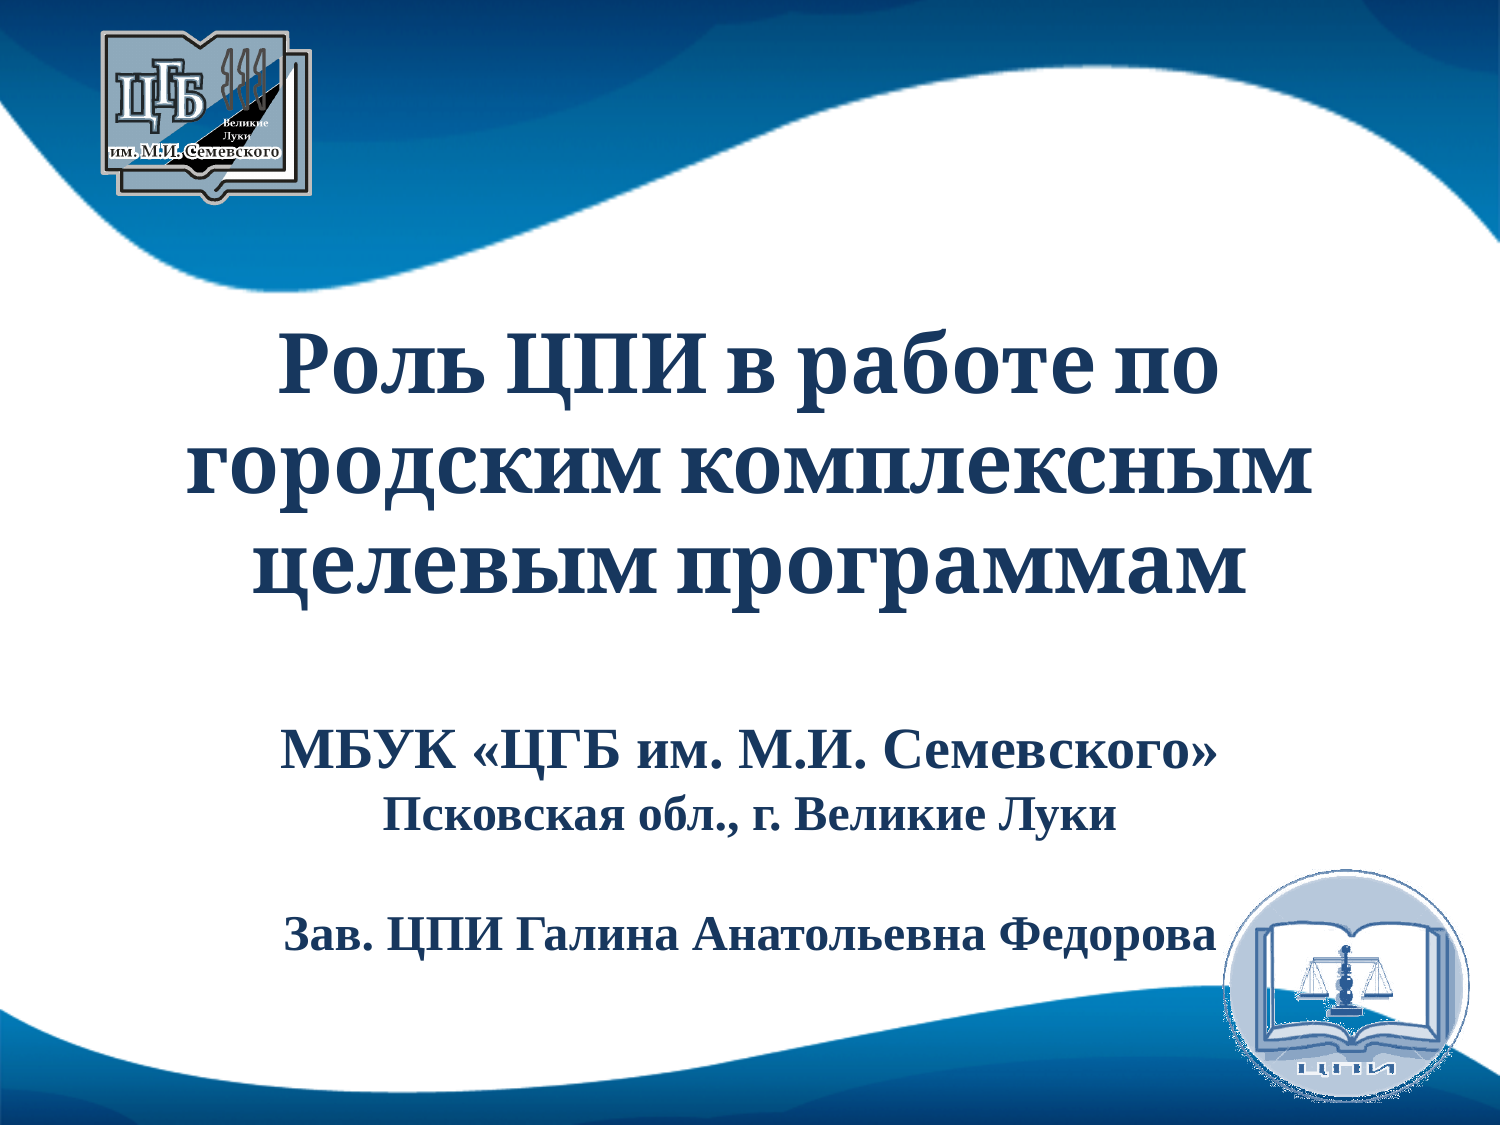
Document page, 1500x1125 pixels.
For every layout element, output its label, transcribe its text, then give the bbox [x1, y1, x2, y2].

picture [0, 0, 1500, 327]
text_box Роль ЦПИ в работе по городским комплексным целевым программам МБУК «ЦГБ им. М.И. Семевского» Псковская обл., г. Великие Луки Зав. ЦПИ Галина Анатольевна Федорова [168, 335, 1332, 968]
picture [0, 869, 1500, 1125]
